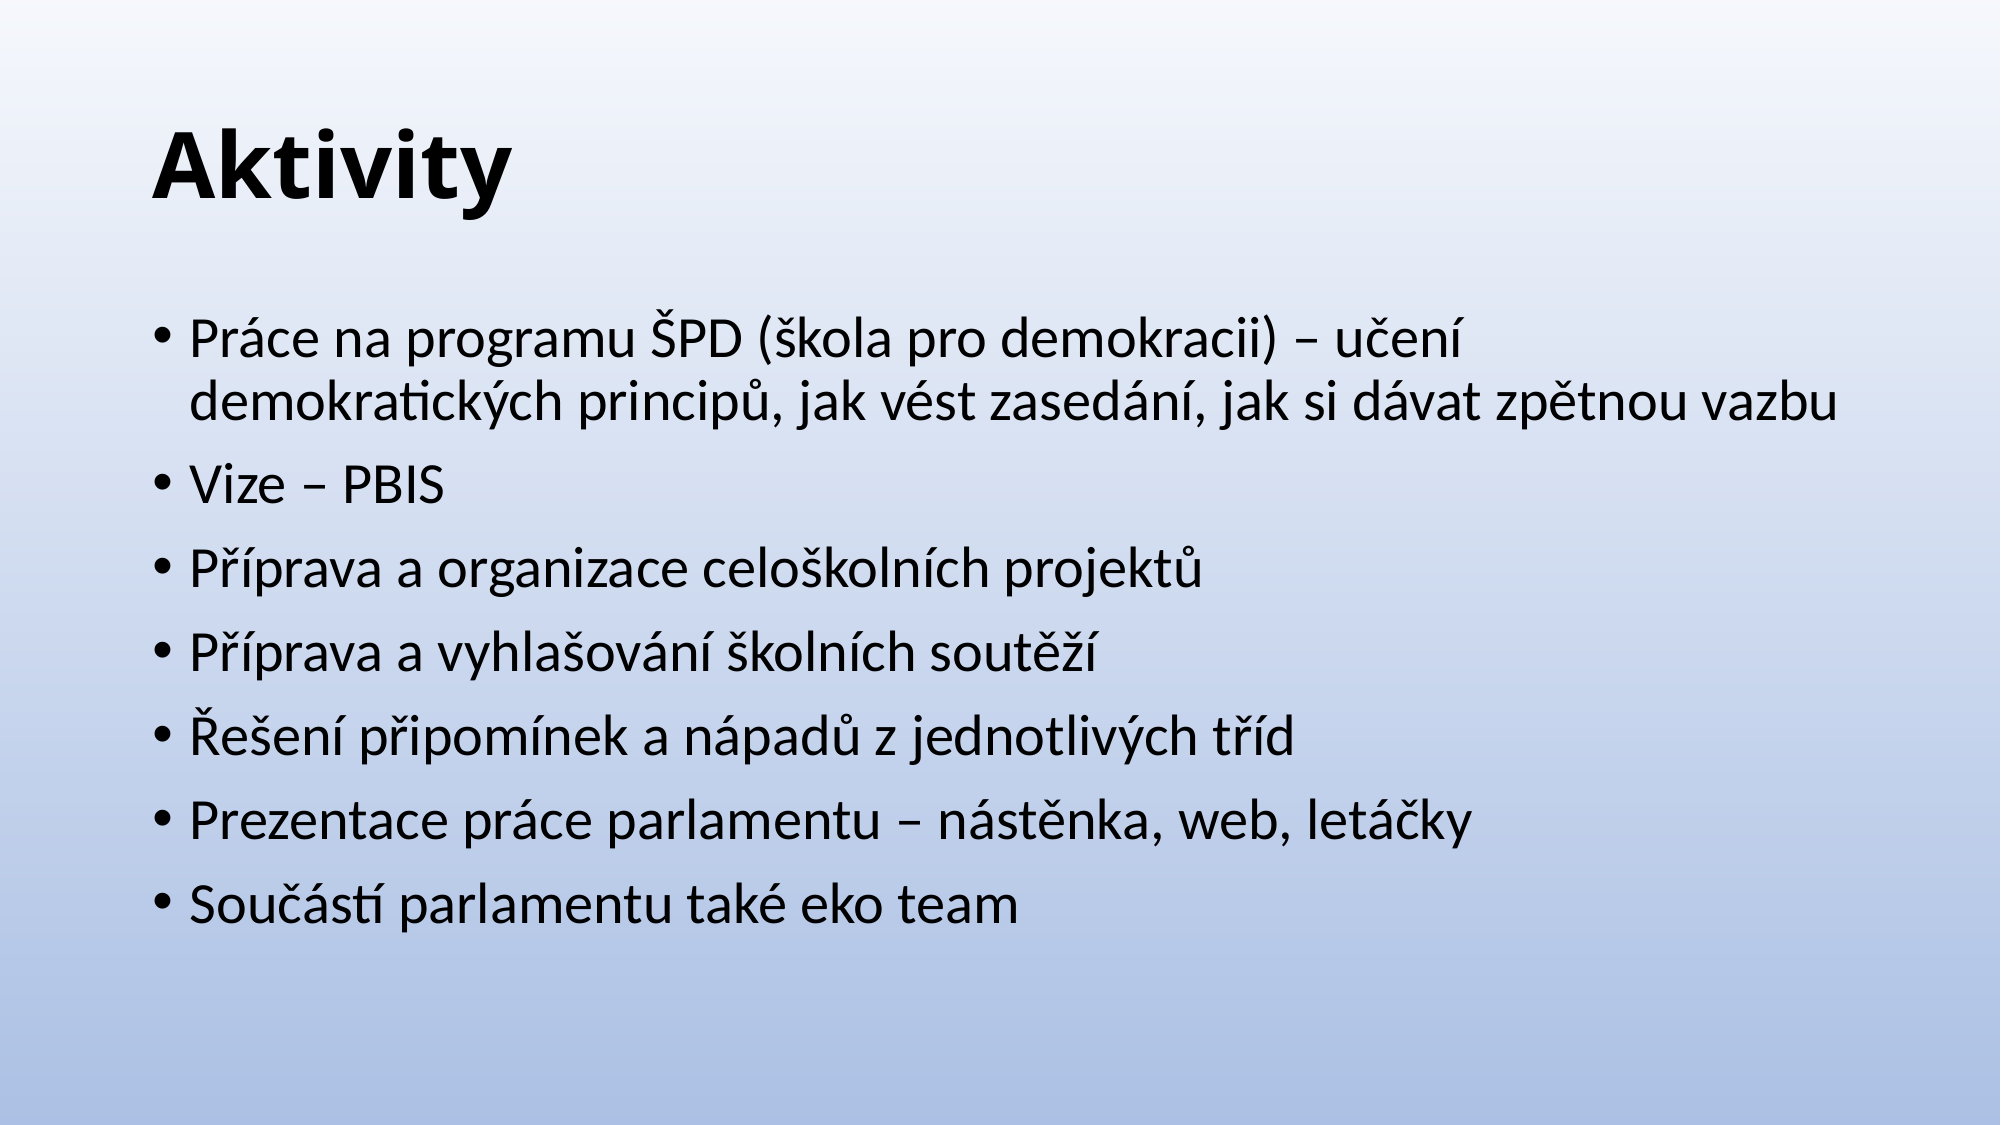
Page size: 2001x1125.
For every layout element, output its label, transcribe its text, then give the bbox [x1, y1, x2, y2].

title Aktivity [137, 59, 1863, 278]
list Práce na programu ŠPD (škola pro demokracii) – učení demokratických principů, jak vést zasedání, jak si dávat zpětnou vazbu Vize – PBIS Příprava a organizace celoškolních projektů Příprava a vyhlašování školních soutěží Řešení připomínek a nápadů z jednotlivých tříd Prezentace práce parlamentu – nástěnka, web, letáčky Součástí parlamentu také eko team [137, 299, 1863, 1014]
